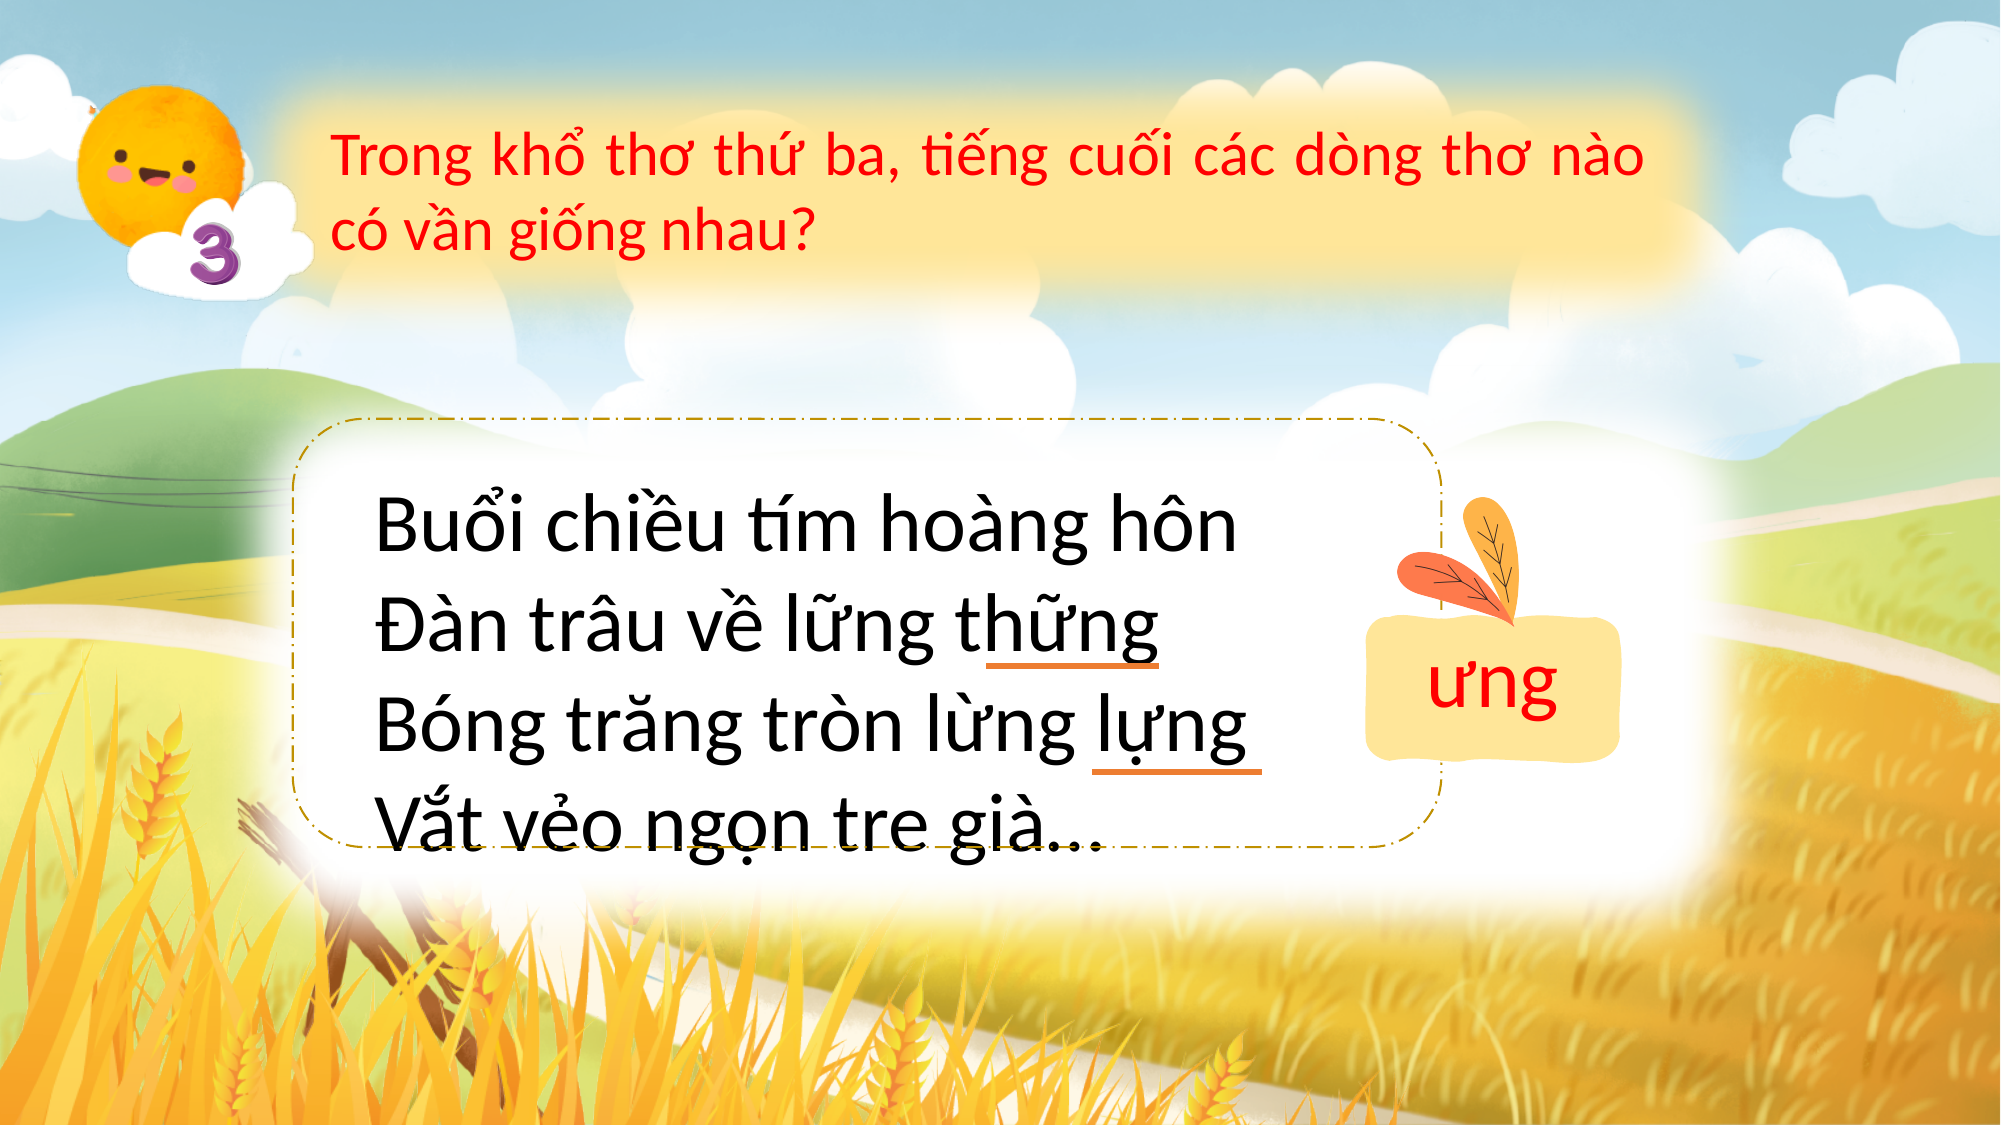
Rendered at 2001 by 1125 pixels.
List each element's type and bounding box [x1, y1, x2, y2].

text_box [1303, 497, 1682, 761]
picture [0, 0, 2001, 1125]
text_box [0, 0, 1752, 422]
text_box [210, 364, 1780, 970]
